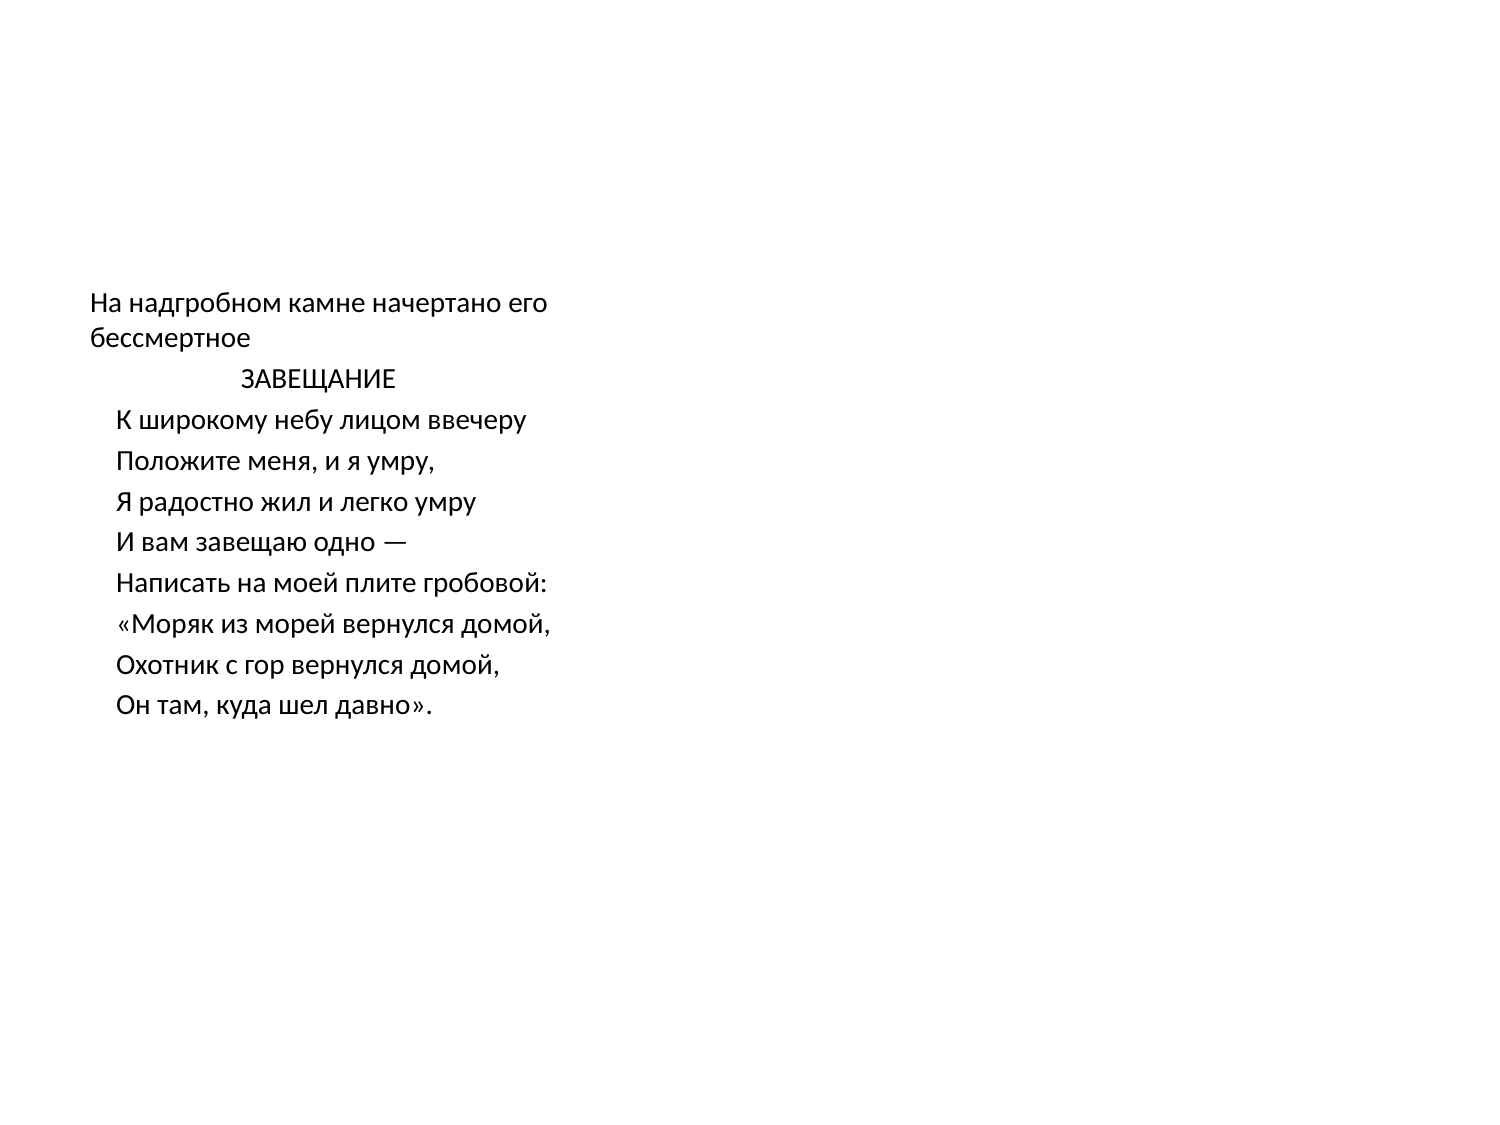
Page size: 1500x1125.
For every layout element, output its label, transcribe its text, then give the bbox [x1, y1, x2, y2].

list На надгробном камне начертано его бессмертное ЗАВЕЩАНИЕ К широкому небу лицом ввечеру Положите меня, и я умру, Я радостно жил и легко умру И вам завещаю одно — Написать на моей плите гробовой: «Моряк из морей вернулся домой, Охотник с гор вернулся домой, Он там, куда шел давно». [75, 235, 569, 1005]
